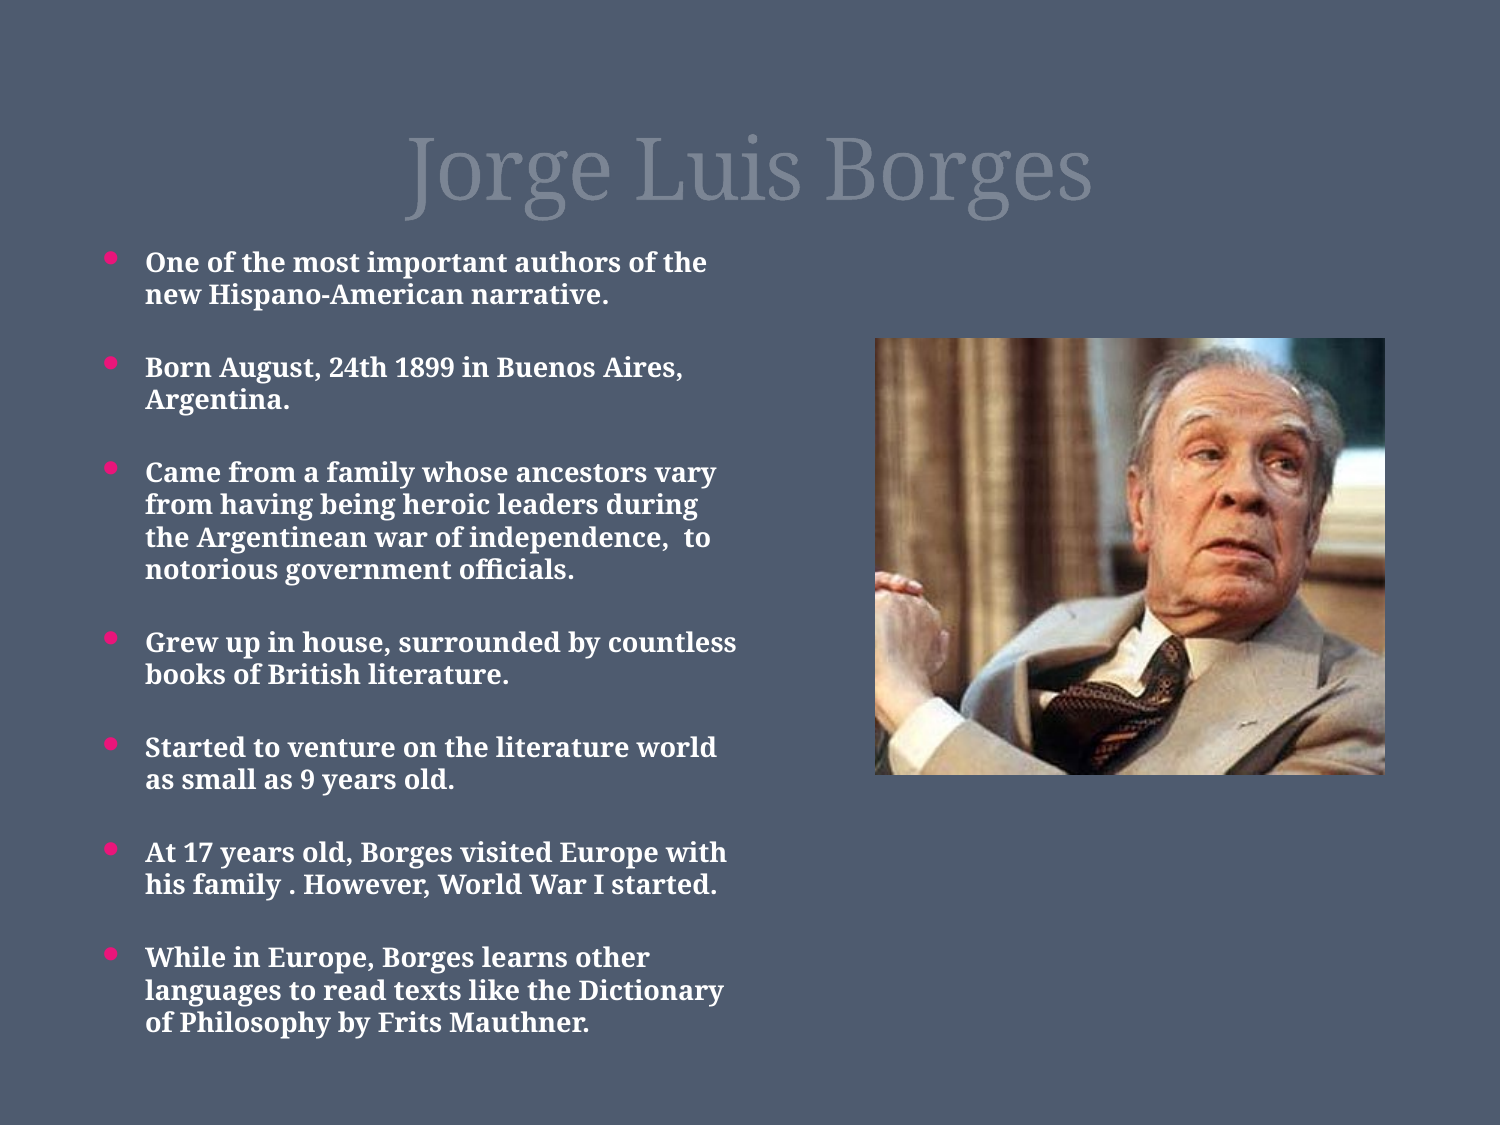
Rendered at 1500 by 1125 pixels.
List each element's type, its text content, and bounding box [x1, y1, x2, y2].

list One of the most important authors of the new Hispano-American narrative. Born August, 24th 1899 in Buenos Aires, Argentina. Came from a family whose ancestors vary from having being heroic leaders during the Argentinean war of independence, to notorious government officials. Grew up in house, surrounded by countless books of British literature. Started to venture on the literature world as small as 9 years old. At 17 years old, Borges visited Europe with his family . However, World War I started. While in Europe, Borges learns other languages to read texts like the Dictionary of Philosophy by Frits Mauthner. [87, 237, 754, 1100]
title Jorge Luis Borges [74, 24, 1425, 225]
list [877, 341, 1384, 773]
